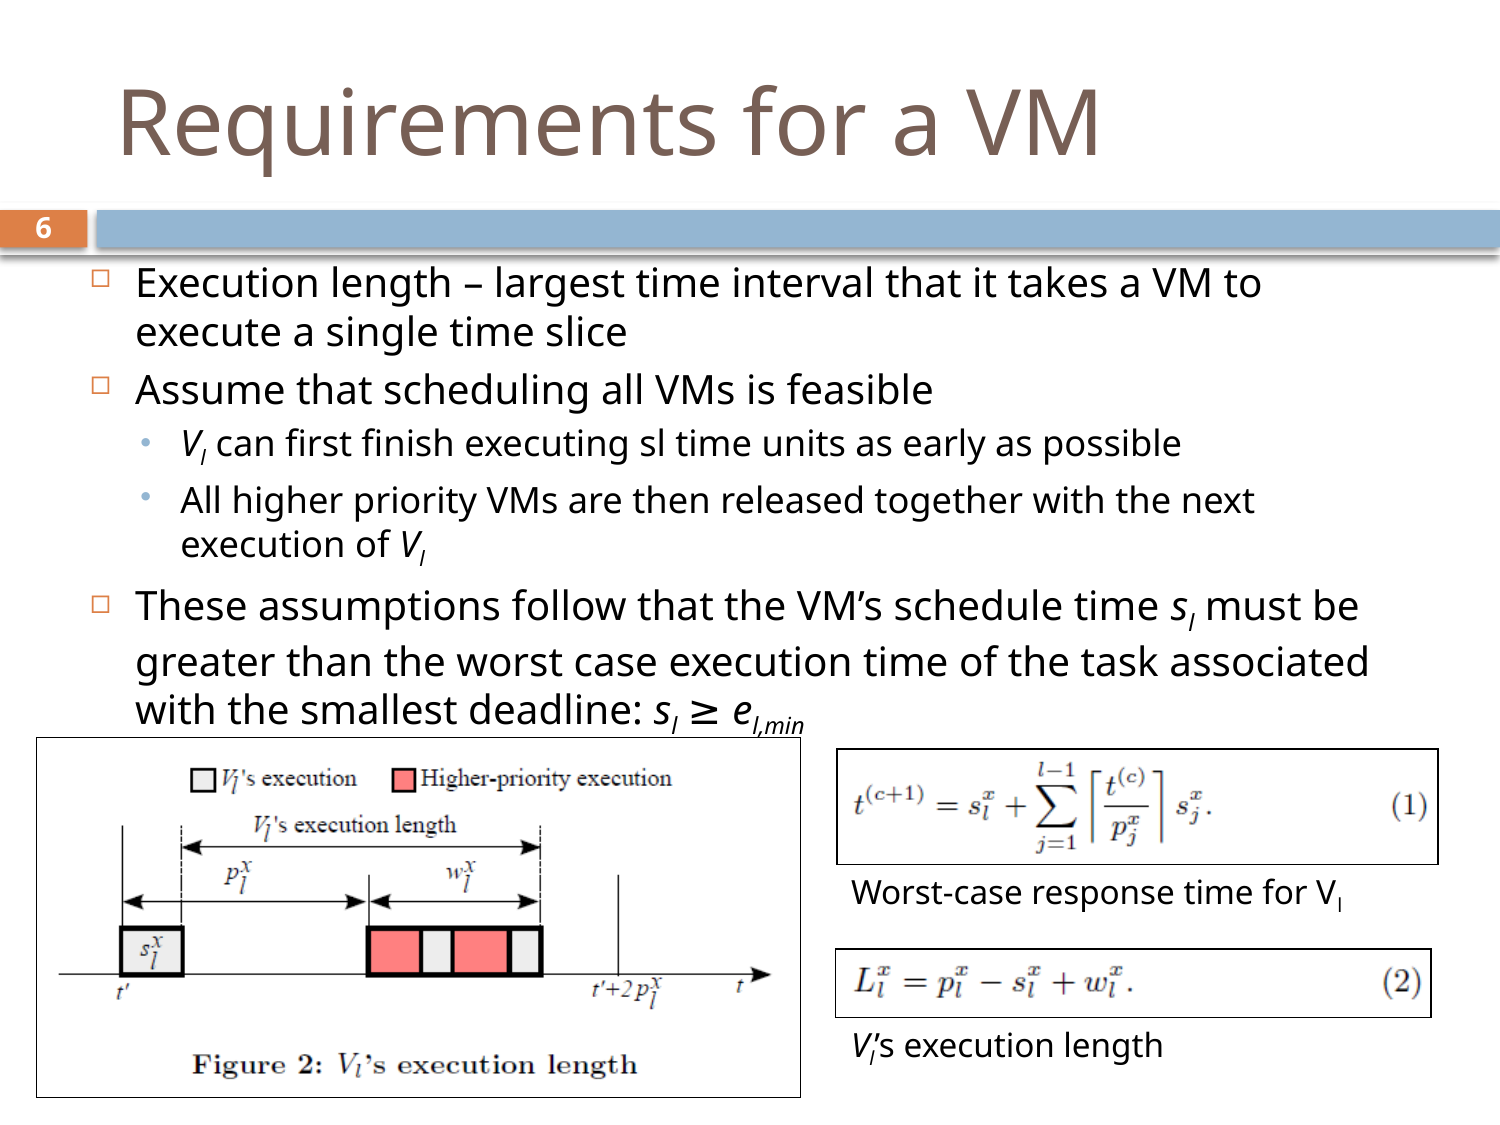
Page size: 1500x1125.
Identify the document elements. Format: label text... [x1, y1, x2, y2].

slide_number 6 [0, 208, 88, 249]
title Requirements for a VM [100, 37, 1438, 200]
list Execution length – largest time interval that it takes a VM to execute a single time slice Assume that scheduling all VMs is feasible Vl can first finish executing sl time units as early as possible All higher priority VMs are then released together with the next execution of Vl These assumptions follow that the VM’s schedule time sl must be greater than the worst case execution time of the task associated with the smallest deadline: sl ≥ el,min [75, 249, 1425, 736]
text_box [37, 737, 1438, 1098]
